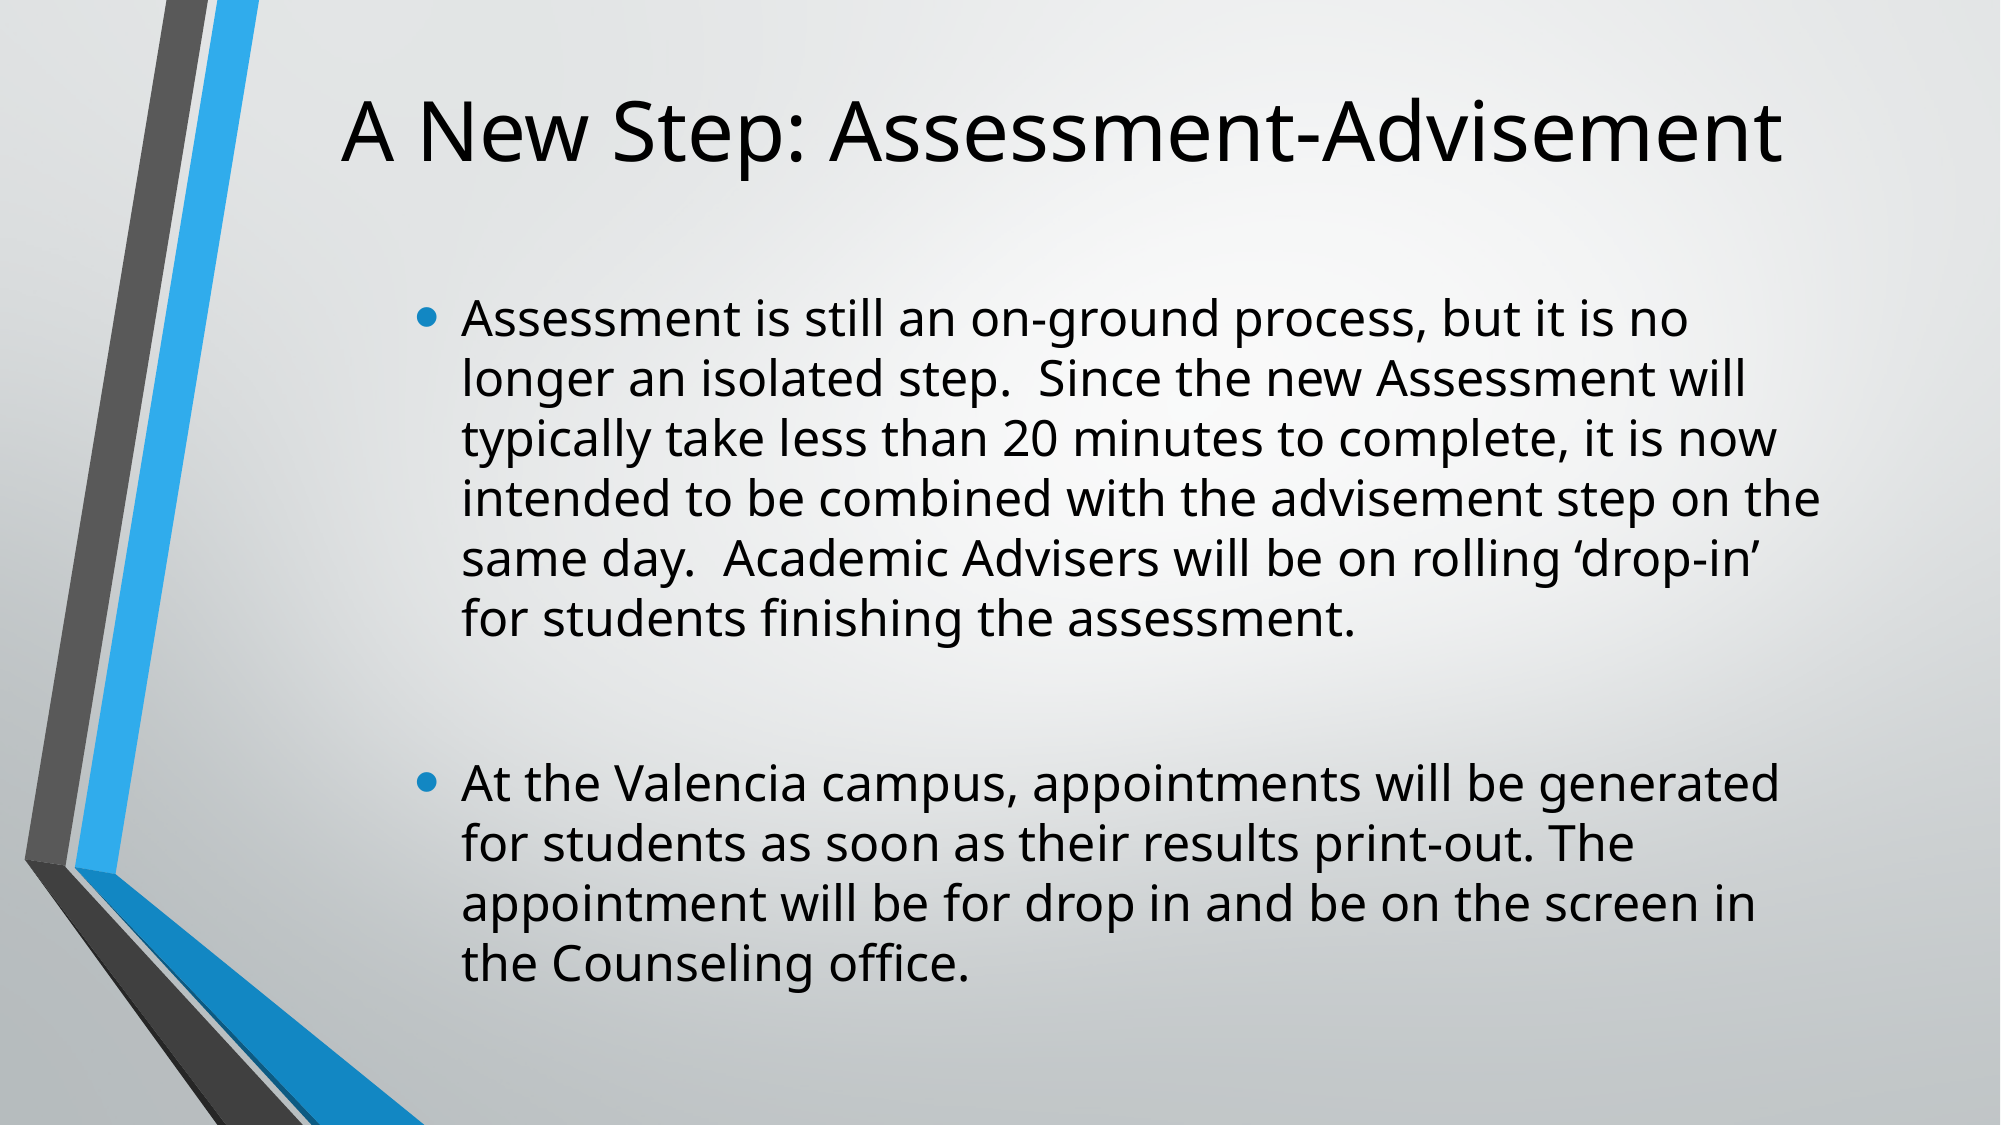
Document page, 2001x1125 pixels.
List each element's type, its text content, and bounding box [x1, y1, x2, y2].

title A New Step: Assessment-Advisement [252, 17, 1873, 240]
list Assessment is still an on-ground process, but it is no longer an isolated step. Since the new Assessment will typically take less than 20 minutes to complete, it is now intended to be combined with the advisement step on the same day. Academic Advisers will be on rolling ‘drop-in’ for students finishing the assessment. At the Valencia campus, appointments will be generated for students as soon as their results print-out. The appointment will be for drop in and be on the screen in the Counseling office. [399, 278, 1851, 1031]
